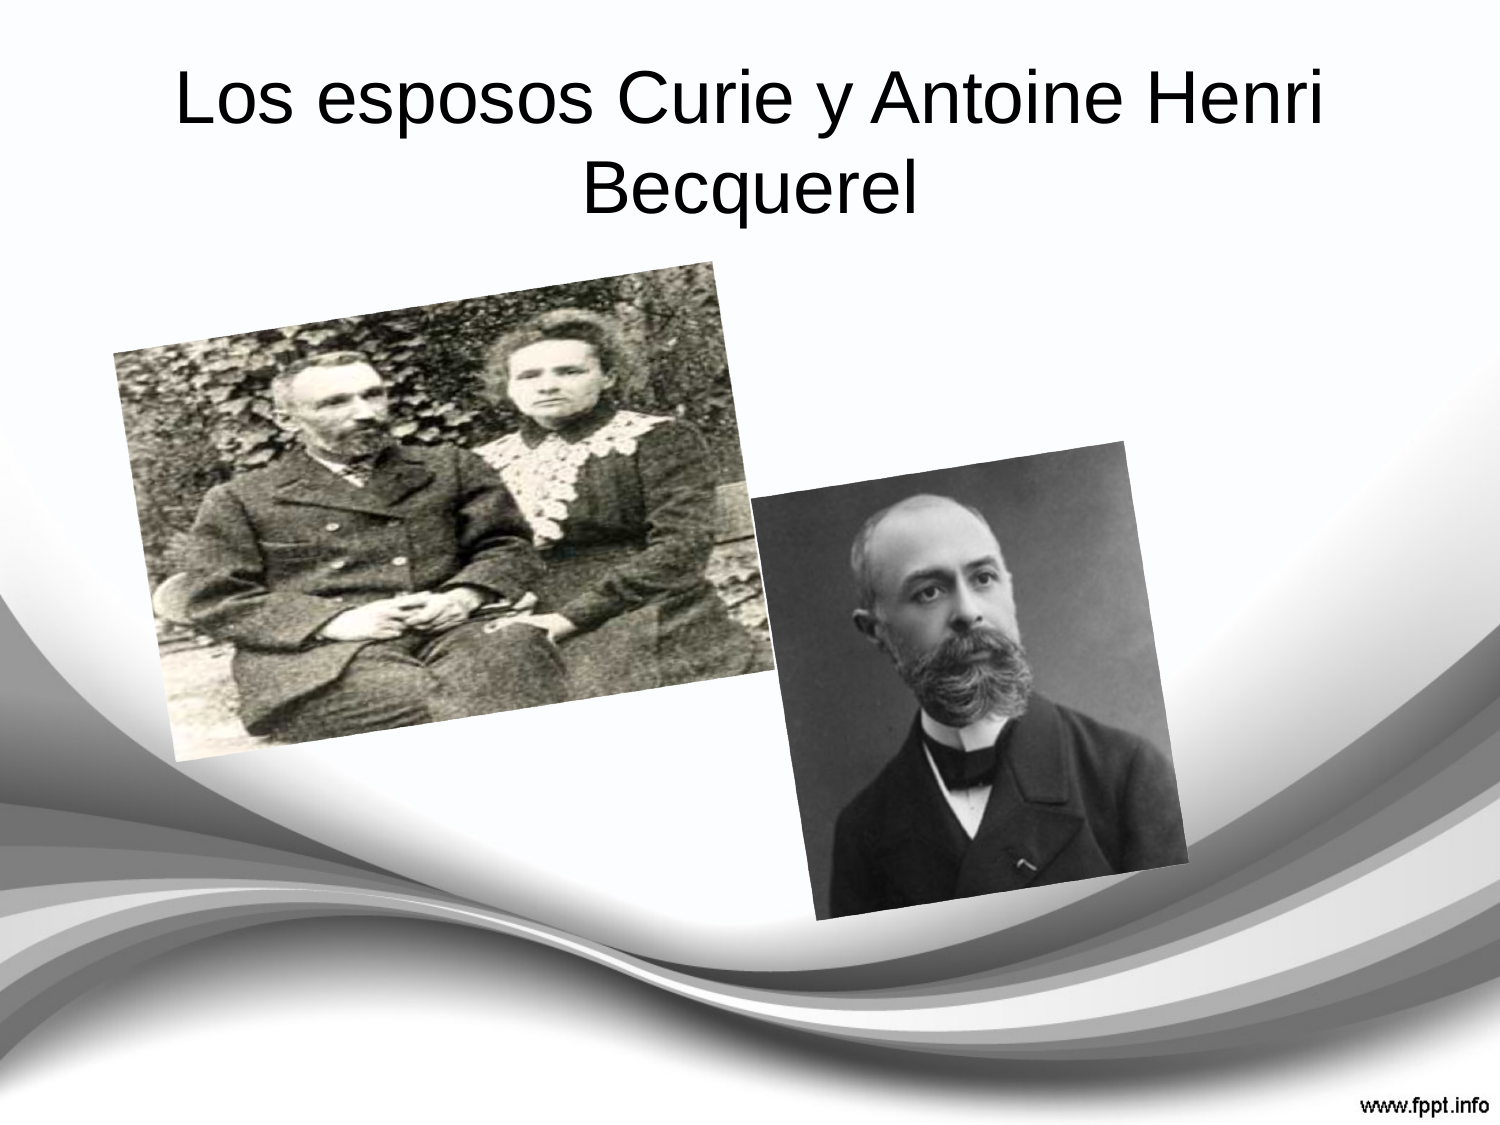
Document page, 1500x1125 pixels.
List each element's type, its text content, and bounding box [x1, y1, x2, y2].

title Los esposos Curie y Antoine Henri Becquerel [74, 44, 1426, 233]
picture [0, 0, 1500, 1125]
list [140, 304, 747, 719]
